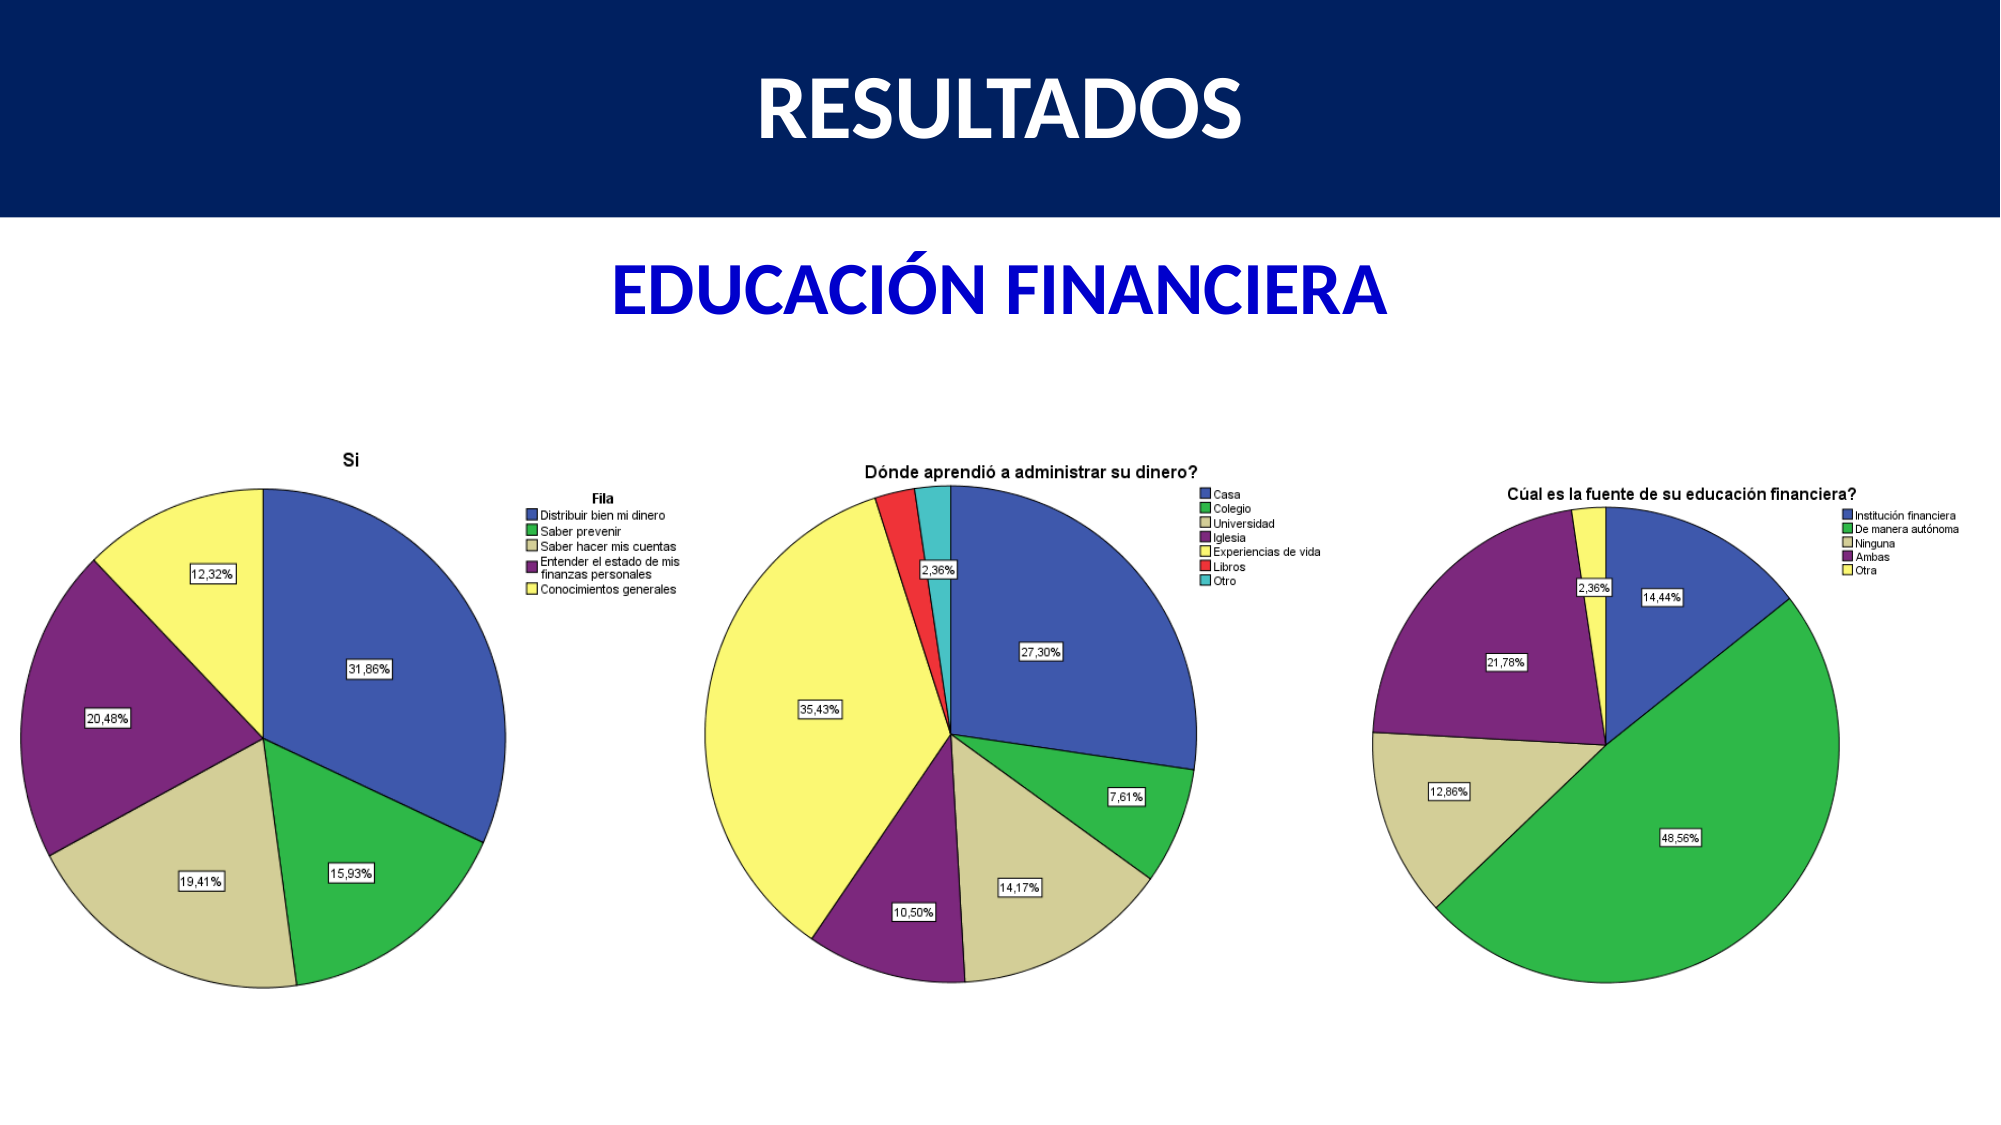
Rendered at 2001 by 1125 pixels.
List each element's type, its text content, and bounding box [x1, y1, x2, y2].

text_box EDUCACIÓN FINANCIERA [516, 232, 1483, 337]
picture [0, 410, 2000, 989]
title RESULTADOS [0, 0, 2000, 218]
